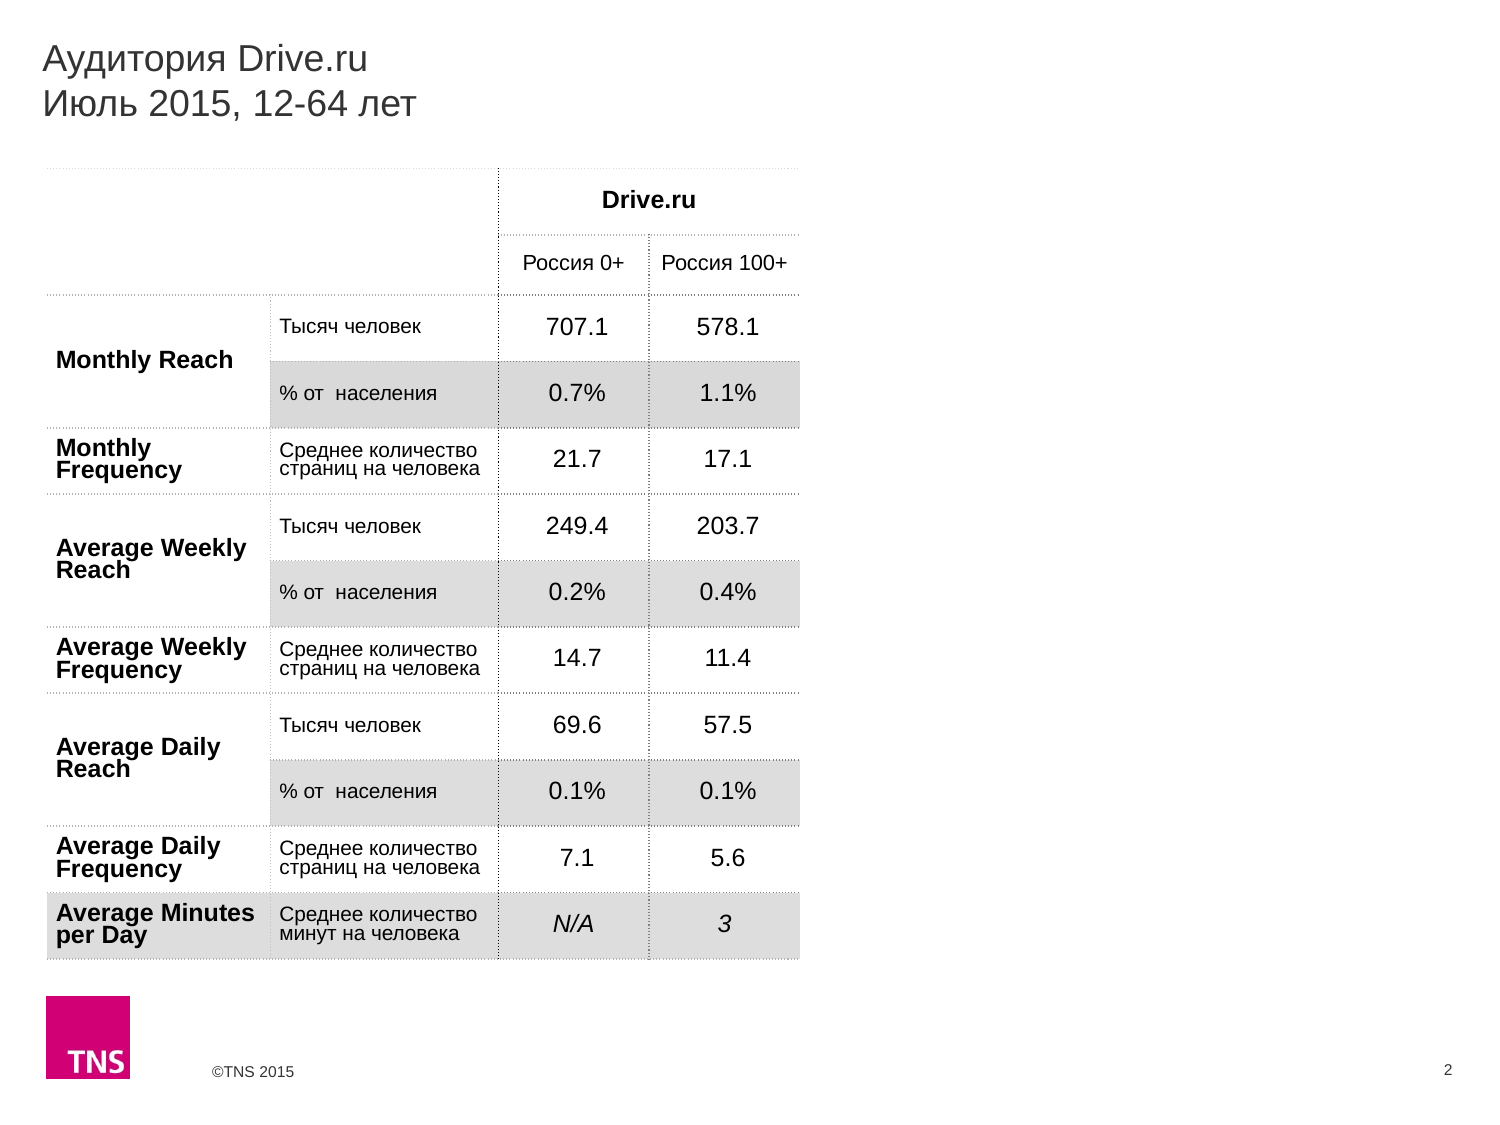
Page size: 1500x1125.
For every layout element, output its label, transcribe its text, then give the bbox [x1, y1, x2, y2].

table_cell 0.1% [498, 760, 649, 826]
table_cell 707.1 [498, 295, 649, 361]
table_cell 11.4 [649, 627, 800, 693]
table_cell Average Daily Frequency [47, 826, 270, 893]
table_cell 0.1% [649, 760, 800, 826]
table_cell Тысяч человек [270, 494, 498, 561]
table_cell Average Weekly Reach [47, 494, 270, 627]
table_header Drive.ru [498, 168, 800, 235]
table_cell 7.1 [498, 826, 649, 893]
title Аудитория Drive.ru Июль 2015, 12-64 лет [0, 0, 1406, 211]
table_cell Monthly Reach [47, 295, 270, 428]
table_cell Россия 100+ [649, 235, 800, 295]
table_cell N/A [498, 893, 649, 959]
table_cell 57.5 [649, 693, 800, 760]
table_cell 1.1% [649, 361, 800, 428]
table_cell Тысяч человек [270, 295, 498, 361]
table_cell Average Weekly Frequency [47, 627, 270, 693]
table_cell 5.6 [649, 826, 800, 893]
table_cell Monthly Frequency [47, 428, 270, 494]
table_cell Тысяч человек [270, 693, 498, 760]
table_cell Average Minutes per Day [47, 893, 270, 959]
table_cell 17.1 [649, 428, 800, 494]
table_cell 0.2% [498, 561, 649, 627]
table_cell % от населения [270, 361, 498, 428]
slide_number 2 [1369, 1037, 1453, 1079]
table_cell Среднее количество страниц на человека [270, 627, 498, 693]
table_cell Среднее количество страниц на человека [270, 428, 498, 494]
table_cell Среднее количество страниц на человека [270, 826, 498, 893]
picture [46, 996, 130, 1079]
table_cell Среднее количество минут на человека [270, 893, 498, 959]
table_cell Россия 0+ [498, 235, 649, 295]
table_cell 14.7 [498, 627, 649, 693]
table_cell 203.7 [649, 494, 800, 561]
table_cell 21.7 [498, 428, 649, 494]
table_cell 0.4% [649, 561, 800, 627]
table_cell 69.6 [498, 693, 649, 760]
table_cell Average Daily Reach [47, 693, 270, 826]
table_cell 0.7% [498, 361, 649, 428]
table_cell 578.1 [649, 295, 800, 361]
table_cell % от населения [270, 760, 498, 826]
table_cell 3 [649, 893, 800, 959]
table_header [47, 168, 498, 295]
table_cell 249.4 [498, 494, 649, 561]
table_cell % от населения [270, 561, 498, 627]
